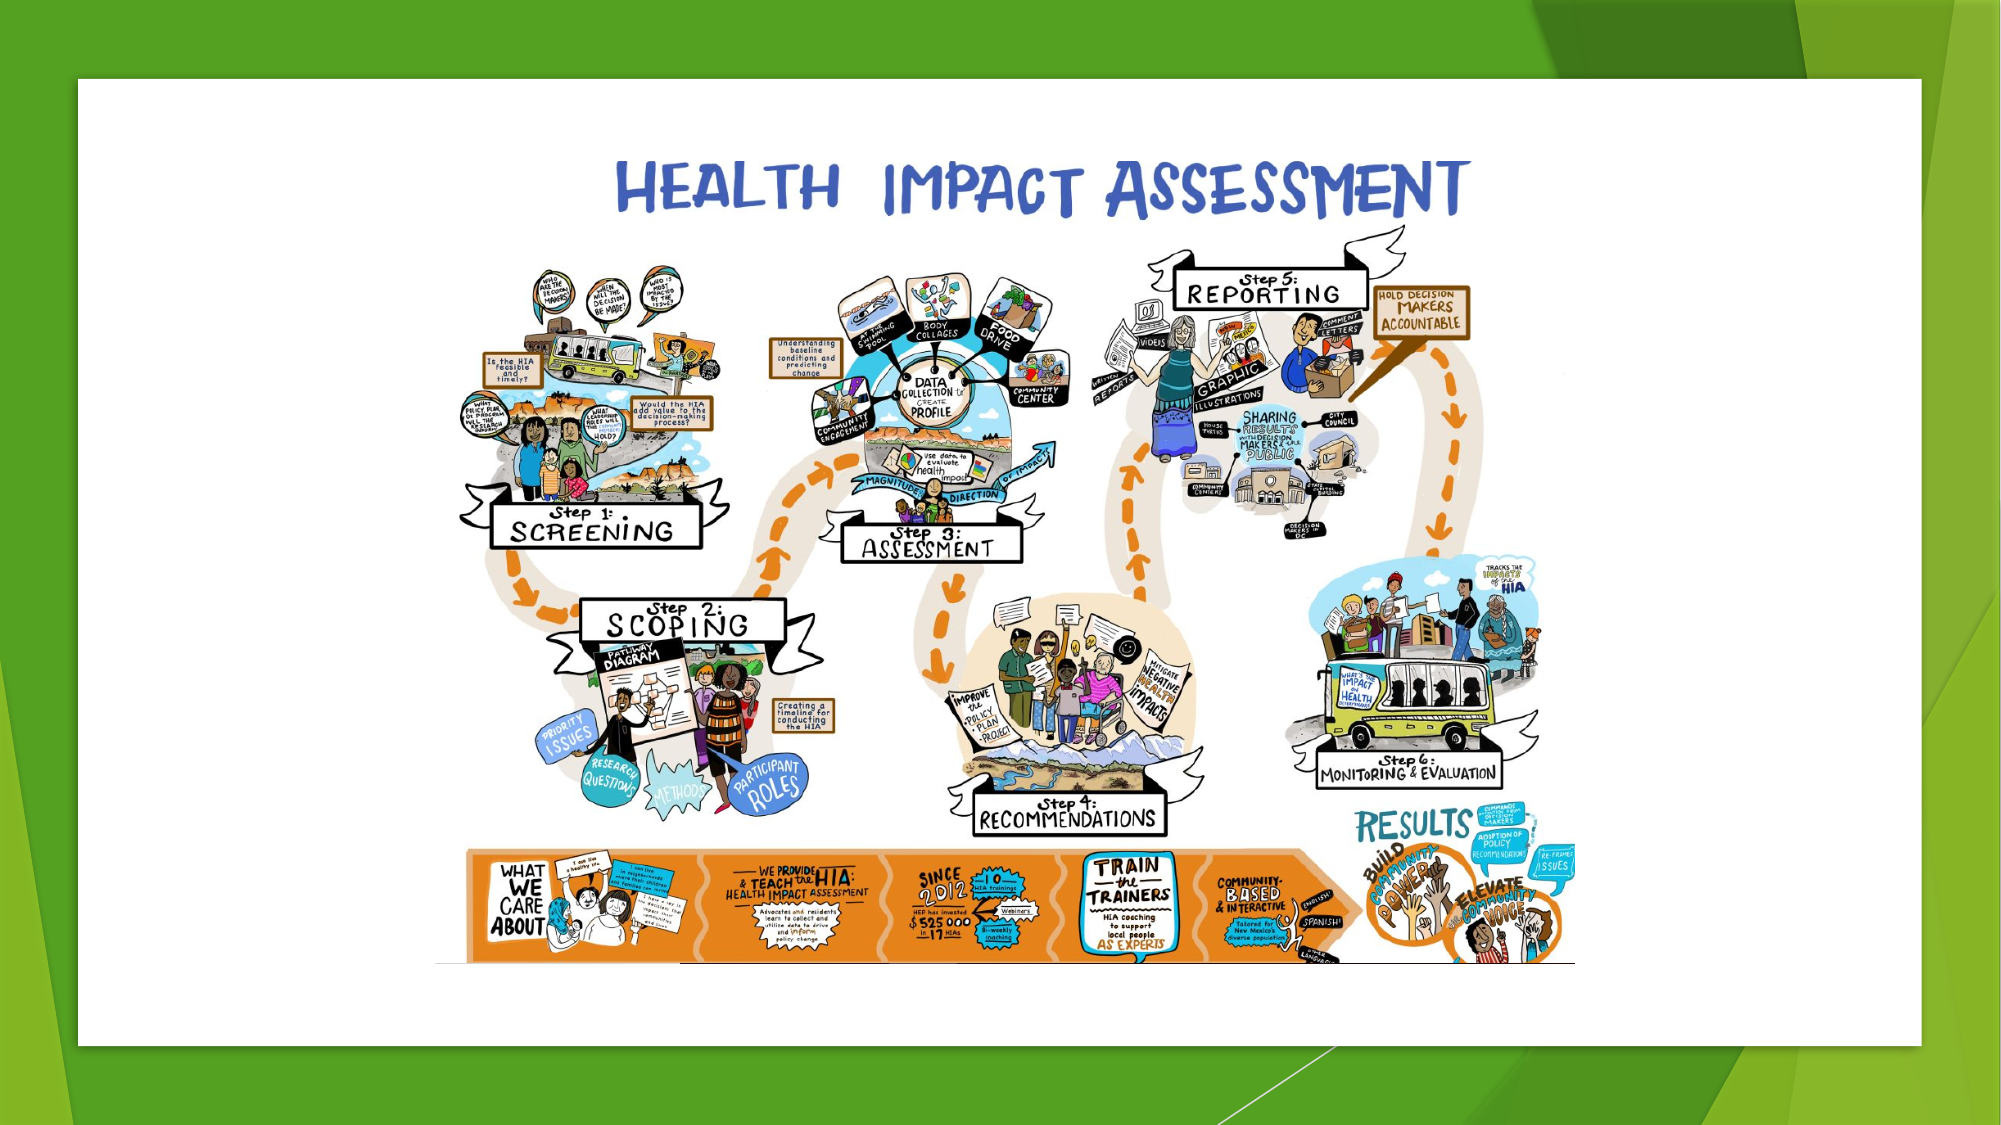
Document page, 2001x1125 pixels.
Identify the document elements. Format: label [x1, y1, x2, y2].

text_box [0, 0, 2000, 1125]
list [434, 153, 1576, 964]
